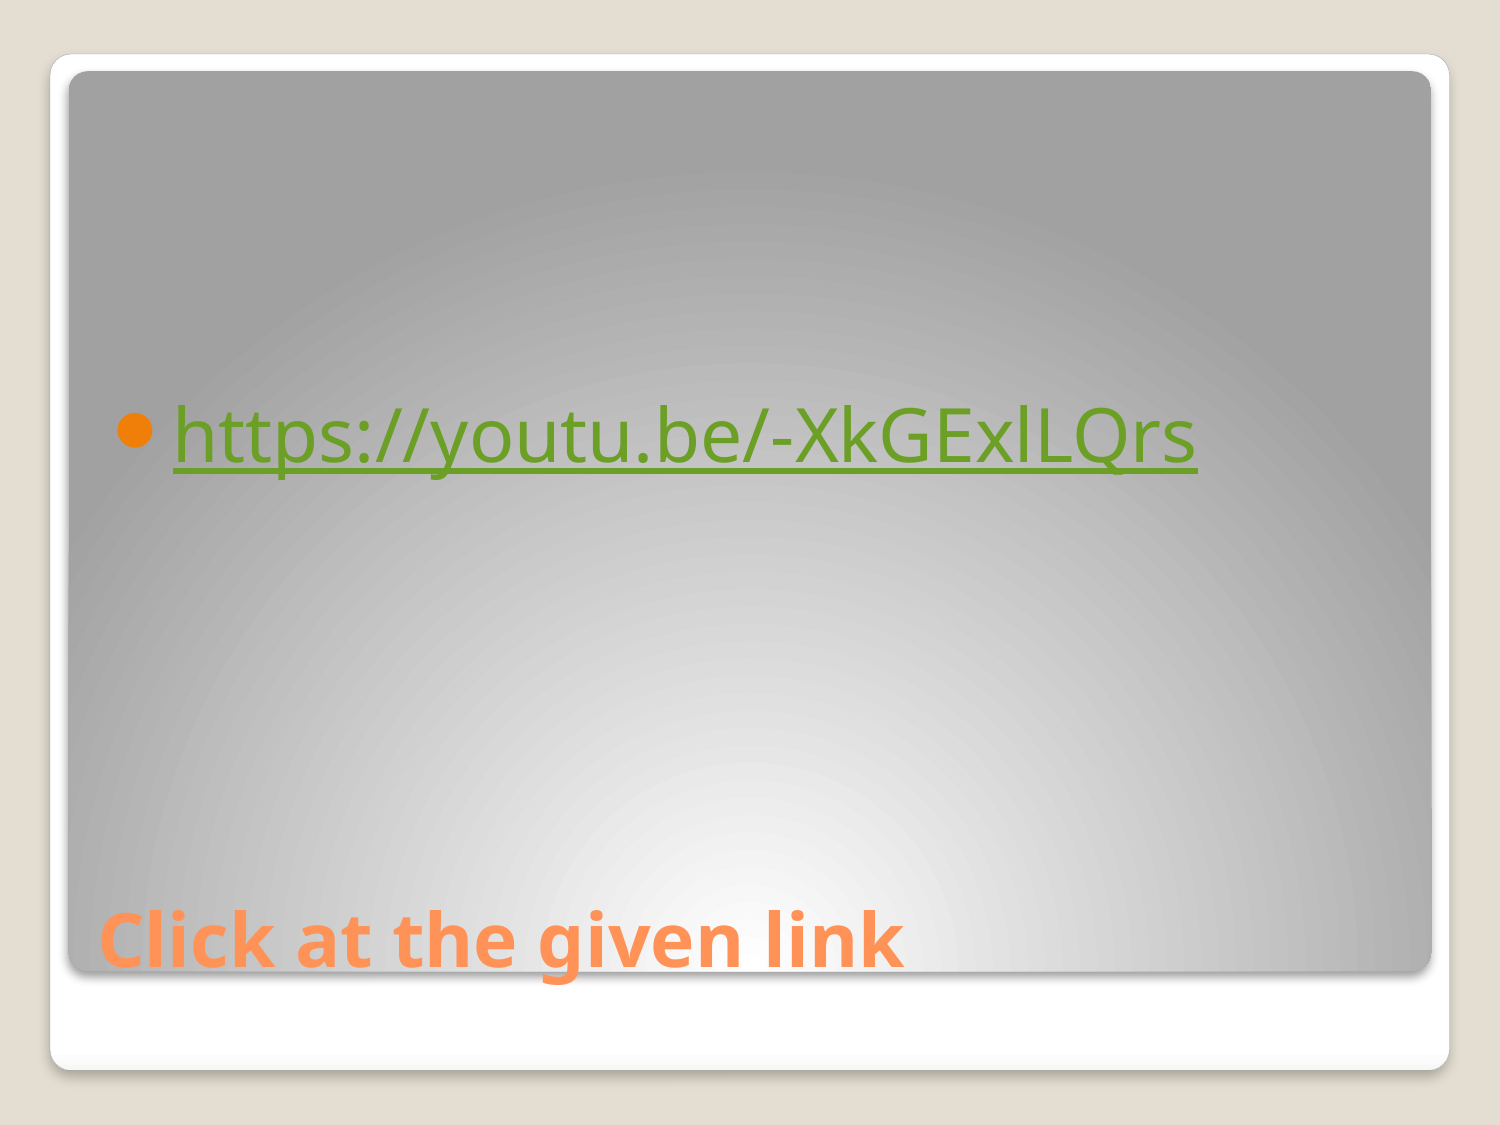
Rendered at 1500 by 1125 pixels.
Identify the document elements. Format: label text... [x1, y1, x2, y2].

list https://youtu.be/-XkGExlLQrs [82, 86, 1425, 774]
title Click at the given link [82, 817, 1425, 990]
